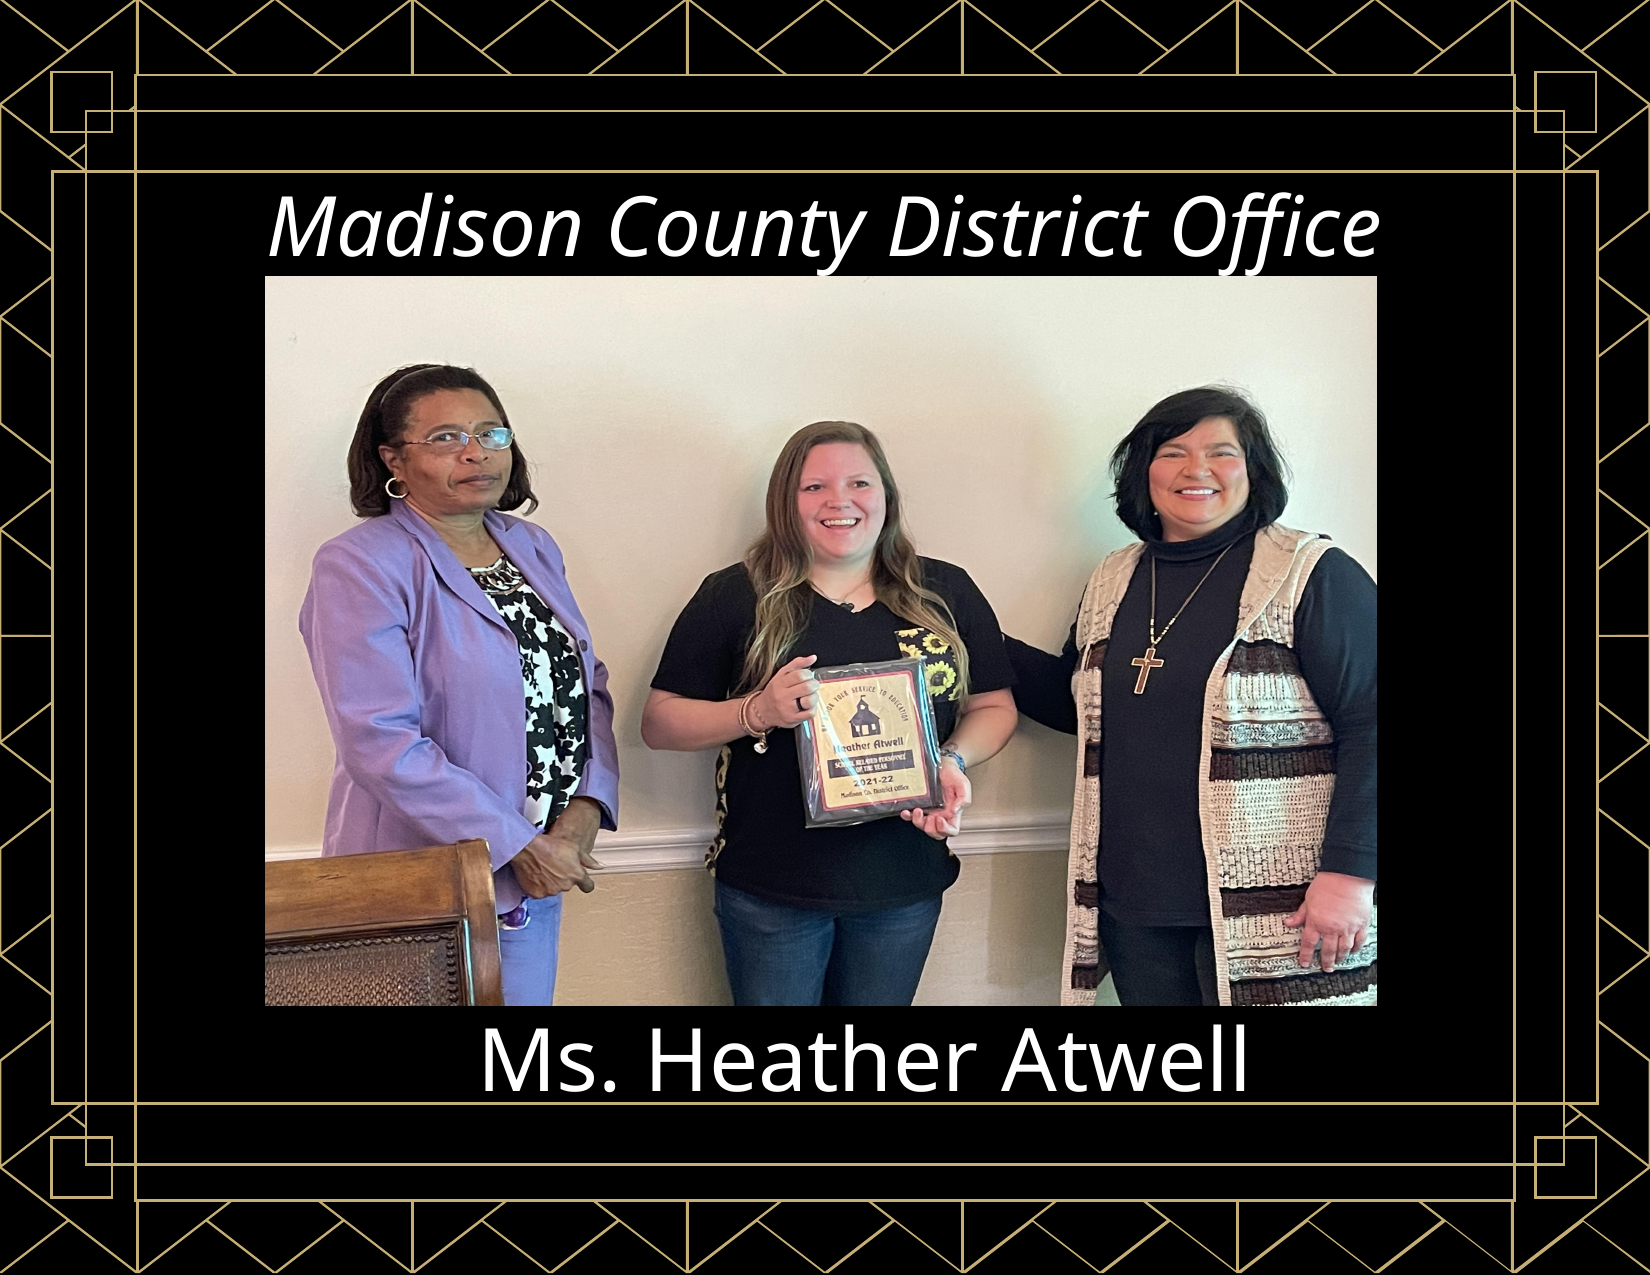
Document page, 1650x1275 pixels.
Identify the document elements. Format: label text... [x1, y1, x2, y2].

list Madison County District Office [162, 158, 1488, 277]
title Ms. Heather Atwell [186, 899, 1543, 1117]
picture [265, 276, 1378, 1006]
